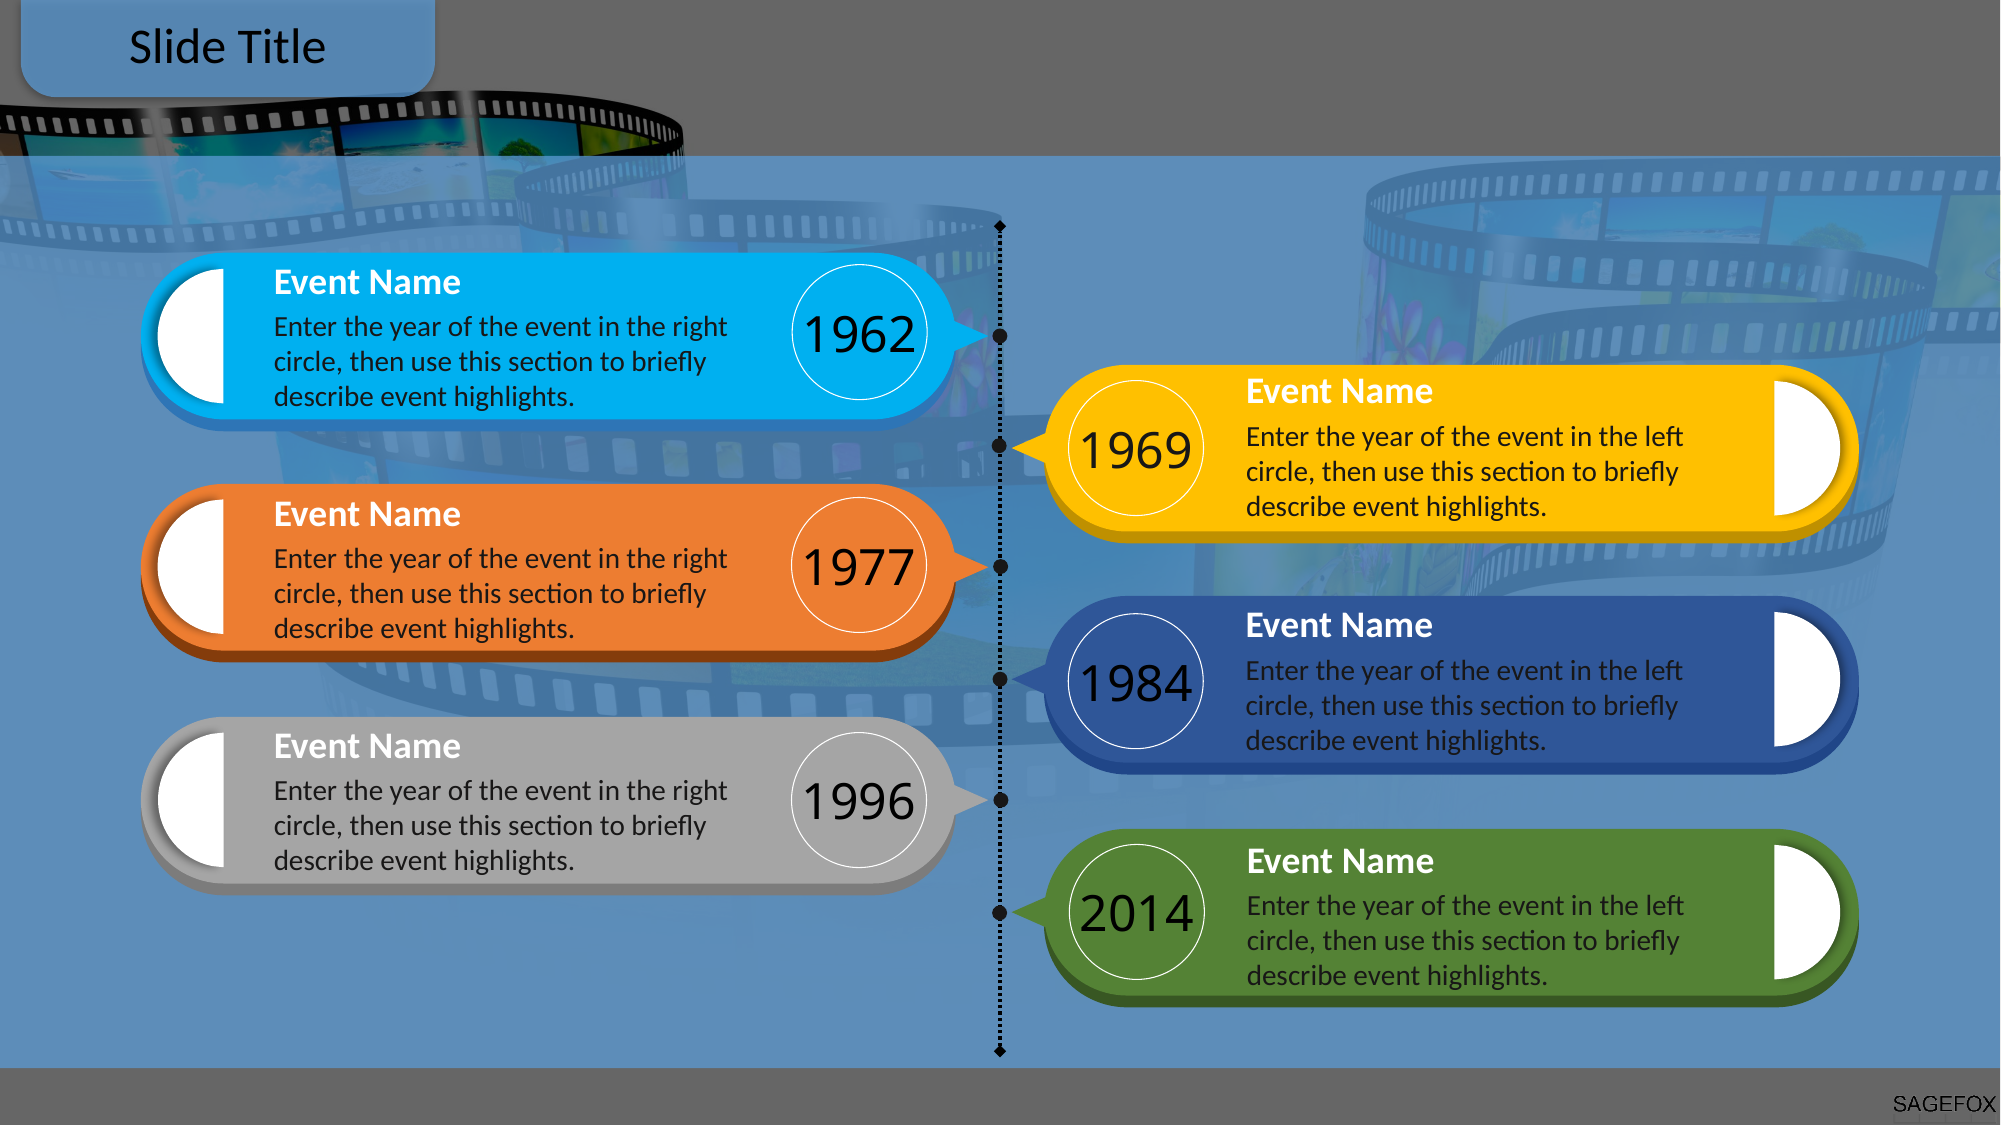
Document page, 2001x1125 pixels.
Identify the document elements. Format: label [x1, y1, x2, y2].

text_box [0, 155, 2000, 1069]
text_box [140, 252, 989, 432]
text_box [1011, 828, 1859, 1008]
text_box [140, 483, 989, 663]
picture [0, 0, 2001, 1125]
text_box [20, 0, 436, 98]
text_box [140, 716, 989, 896]
text_box [1011, 595, 1859, 775]
text_box [991, 226, 1009, 1052]
text_box [1011, 364, 1859, 544]
